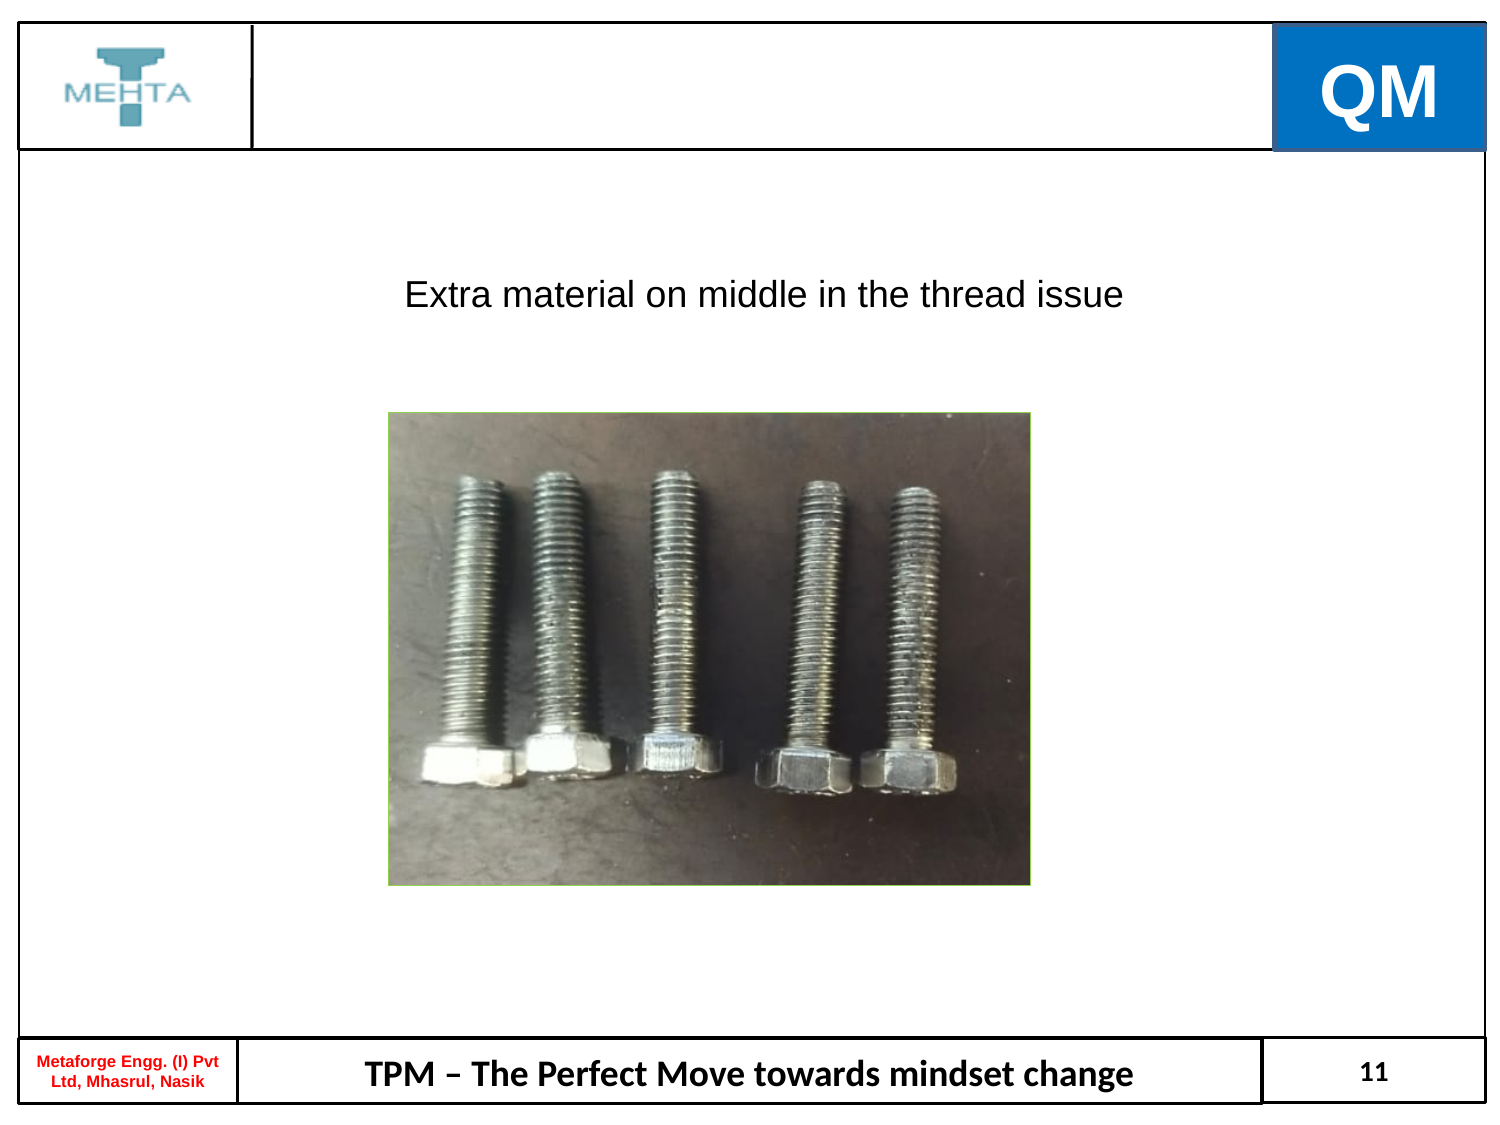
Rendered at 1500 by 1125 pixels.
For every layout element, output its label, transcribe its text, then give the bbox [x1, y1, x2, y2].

picture [388, 412, 1031, 887]
footer TPM – The Perfect Move towards mindset change [236, 1037, 1264, 1105]
slide_number 11 [1261, 1036, 1487, 1104]
text_box Extra material on middle in the thread issue [389, 262, 1140, 323]
